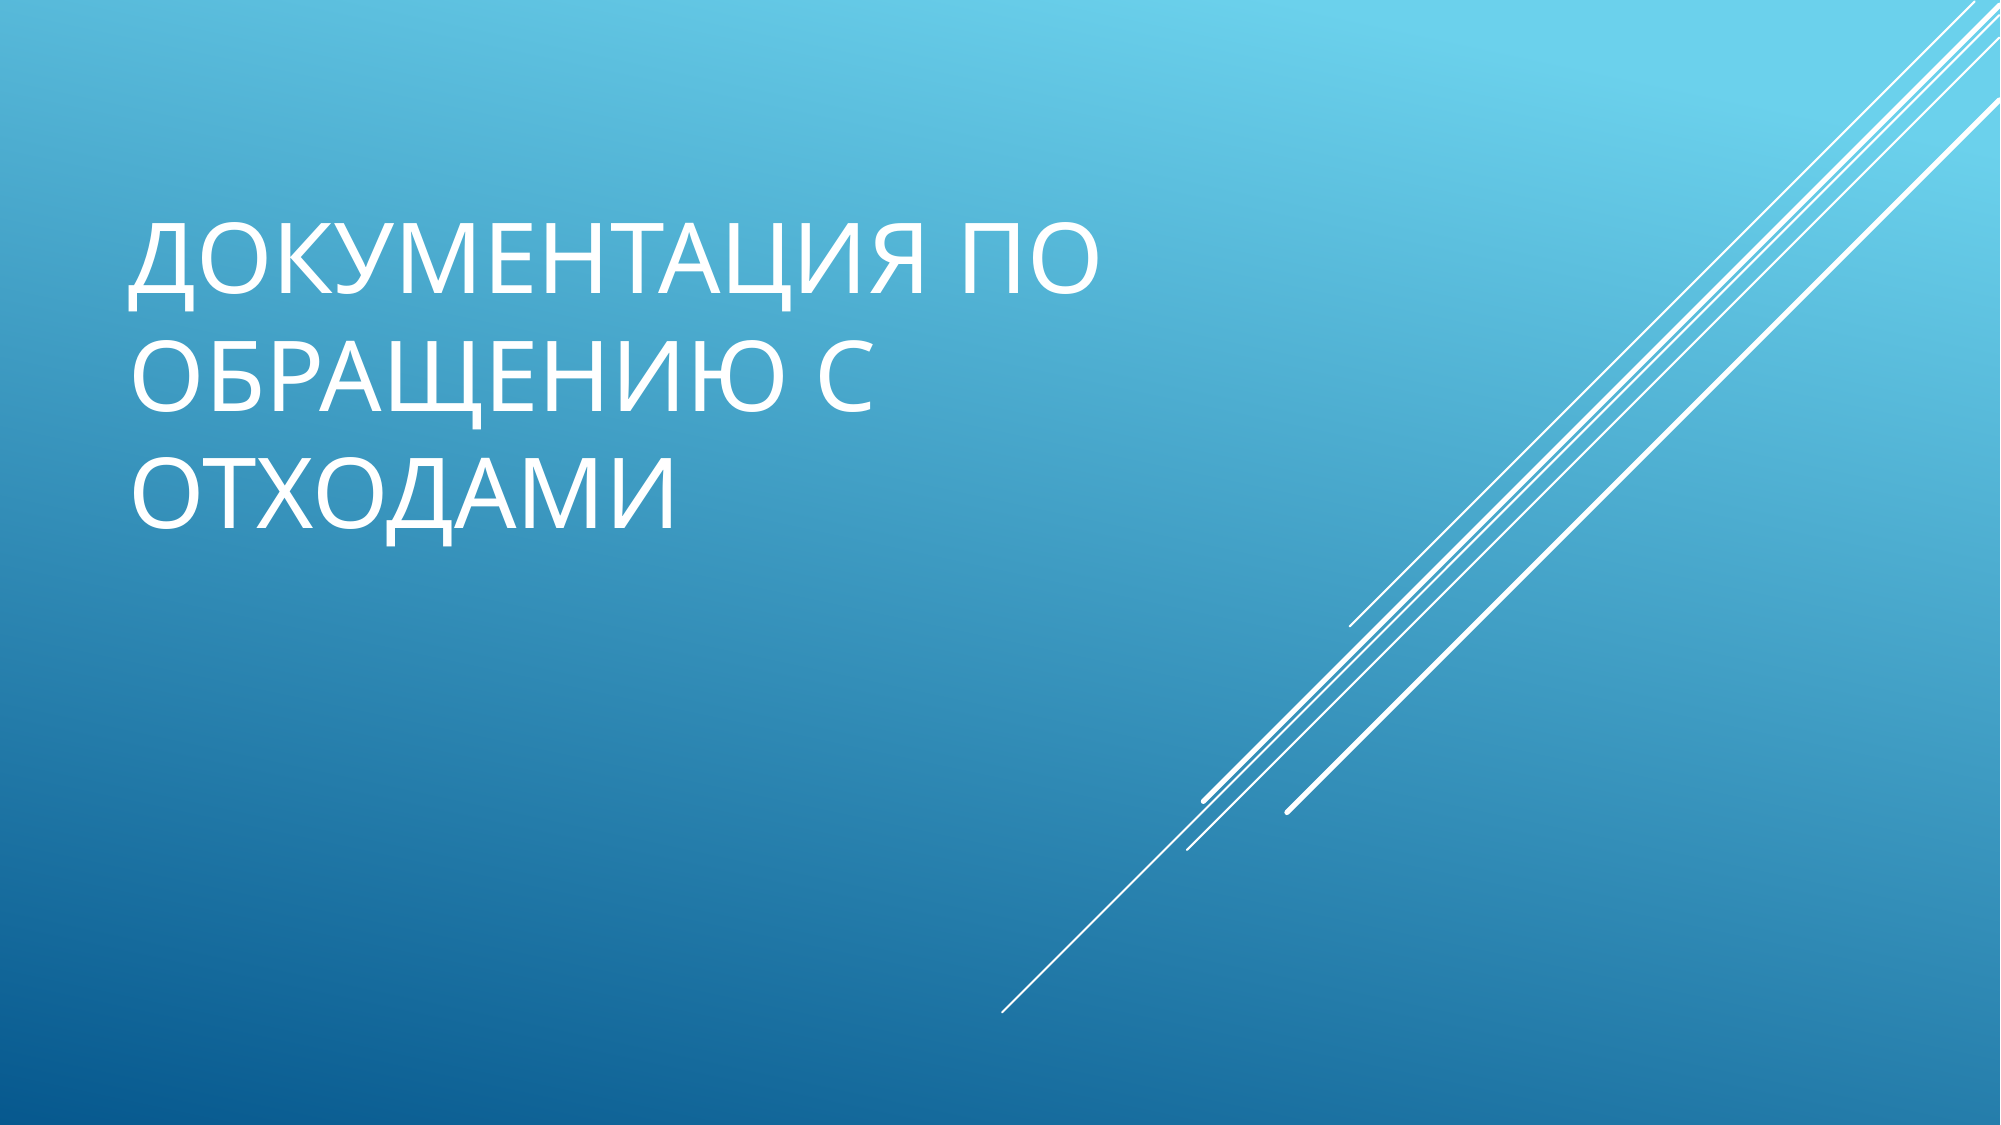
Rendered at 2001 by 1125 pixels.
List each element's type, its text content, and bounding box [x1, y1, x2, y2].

title Документация по обращению с отходами [113, 185, 1427, 674]
